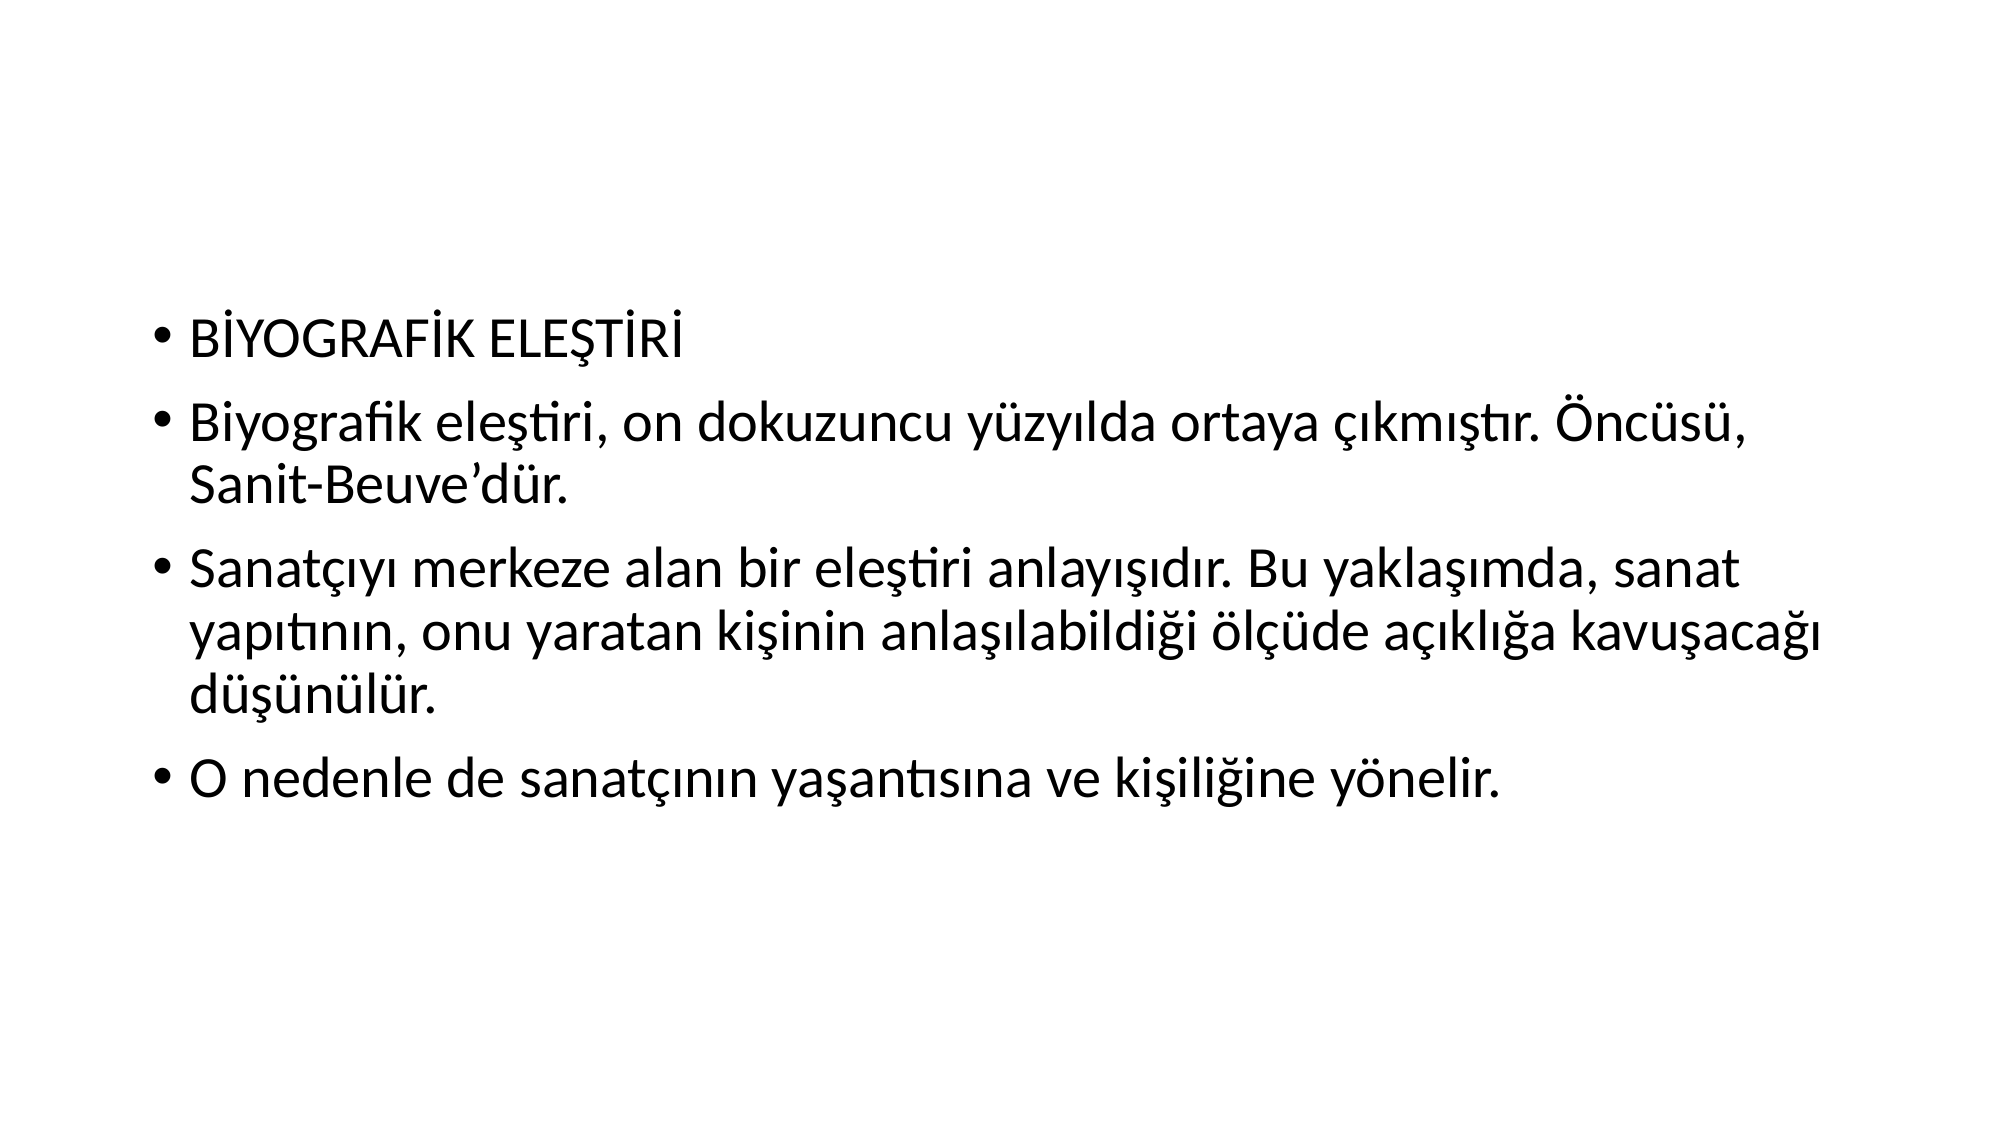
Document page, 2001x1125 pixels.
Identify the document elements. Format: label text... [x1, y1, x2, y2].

list BİYOGRAFİK ELEŞTİRİ Biyografik eleştiri, on dokuzuncu yüzyılda ortaya çıkmıştır. Öncüsü, Sanit-Beuve’dür. Sanatçıyı merkeze alan bir eleştiri anlayışıdır. Bu yaklaşımda, sanat yapıtının, onu yaratan kişinin anlaşılabildiği ölçüde açıklığa kavuşacağı düşünülür. O nedenle de sanatçının yaşantısına ve kişiliğine yönelir. [137, 299, 1863, 1014]
